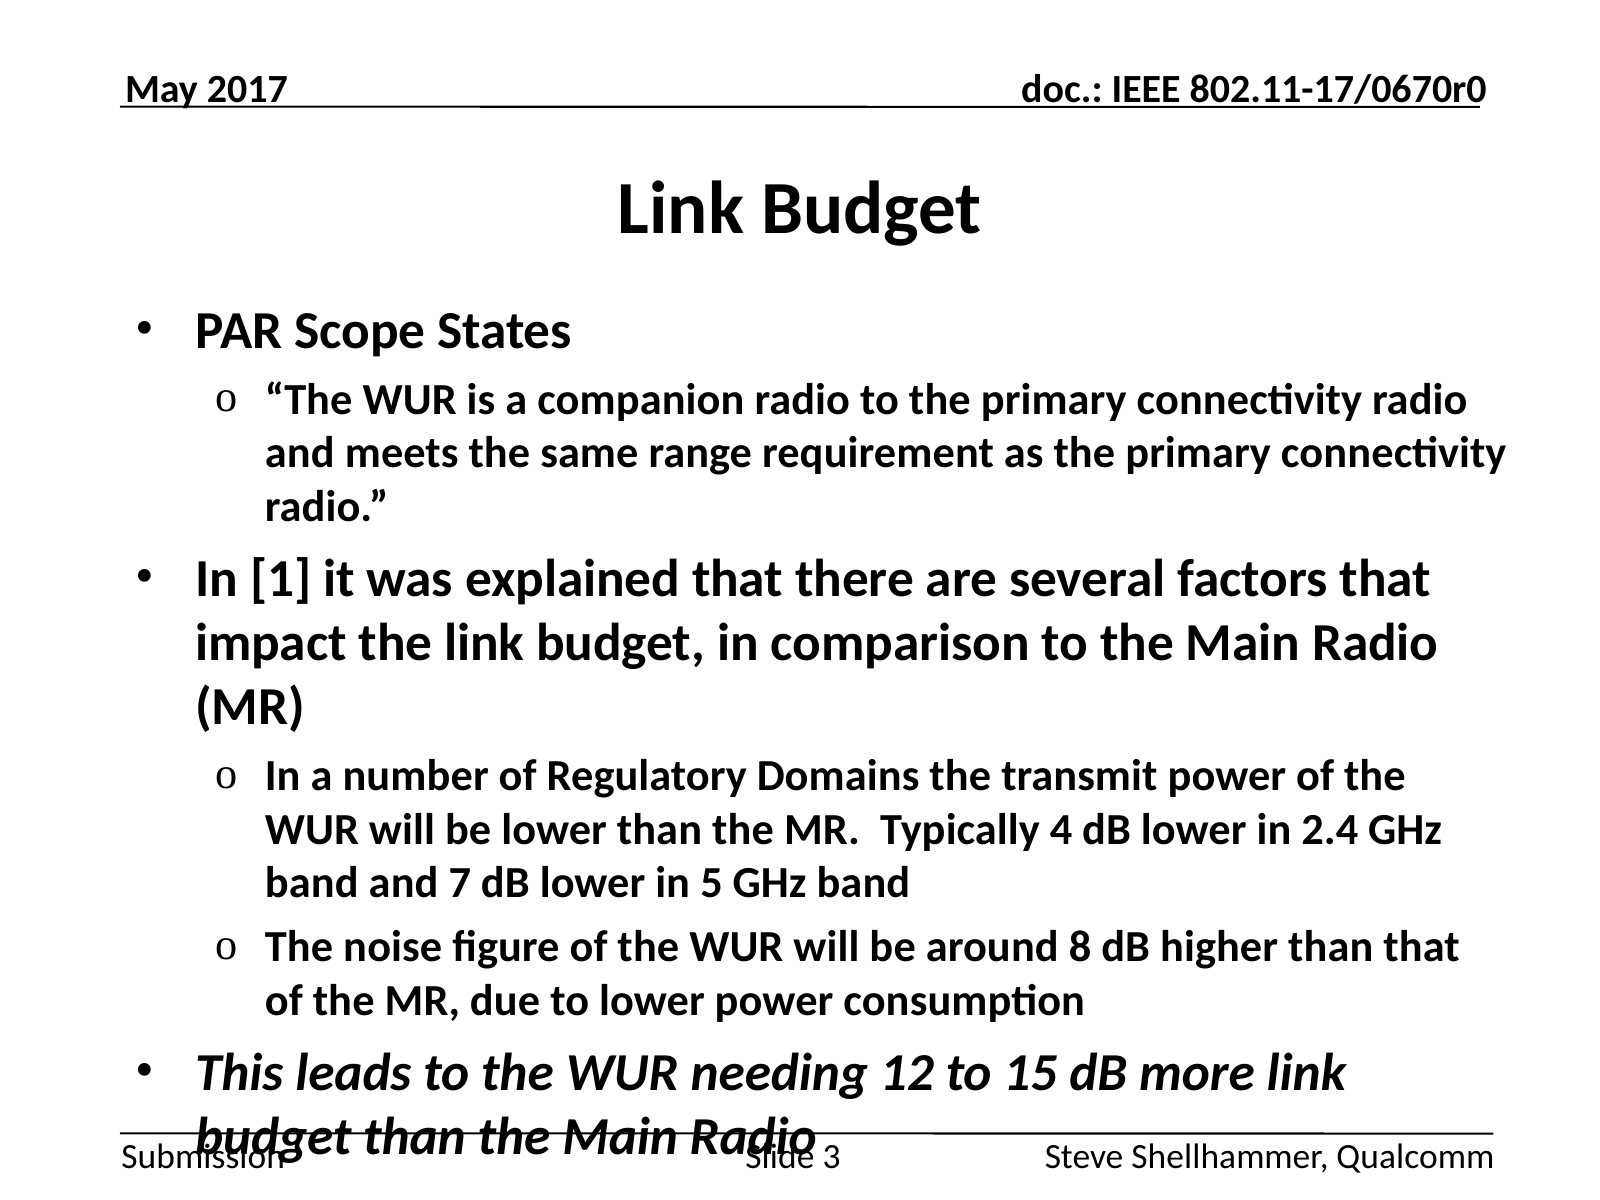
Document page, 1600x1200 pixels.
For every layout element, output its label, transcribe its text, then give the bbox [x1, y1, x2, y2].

title Link Budget [119, 119, 1481, 287]
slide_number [124, 62, 541, 111]
slide_number Slide 3 [733, 1132, 854, 1197]
footer Steve Shellhammer, Qualcomm [1024, 1132, 1495, 1163]
list PAR Scope States “The WUR is a companion radio to the primary connectivity radio and meets the same range requirement as the primary connectivity radio.” In [1] it was explained that there are several factors that impact the link budget, in comparison to the Main Radio (MR) In a number of Regulatory Domains the transmit power of the WUR will be lower than the MR. Typically 4 dB lower in 2.4 GHz band and 7 dB lower in 5 GHz band The noise figure of the WUR will be around 8 dB higher than that of the MR, due to lower power consumption This leads to the WUR needing 12 to 15 dB more link budget than the Main Radio [119, 287, 1526, 1101]
